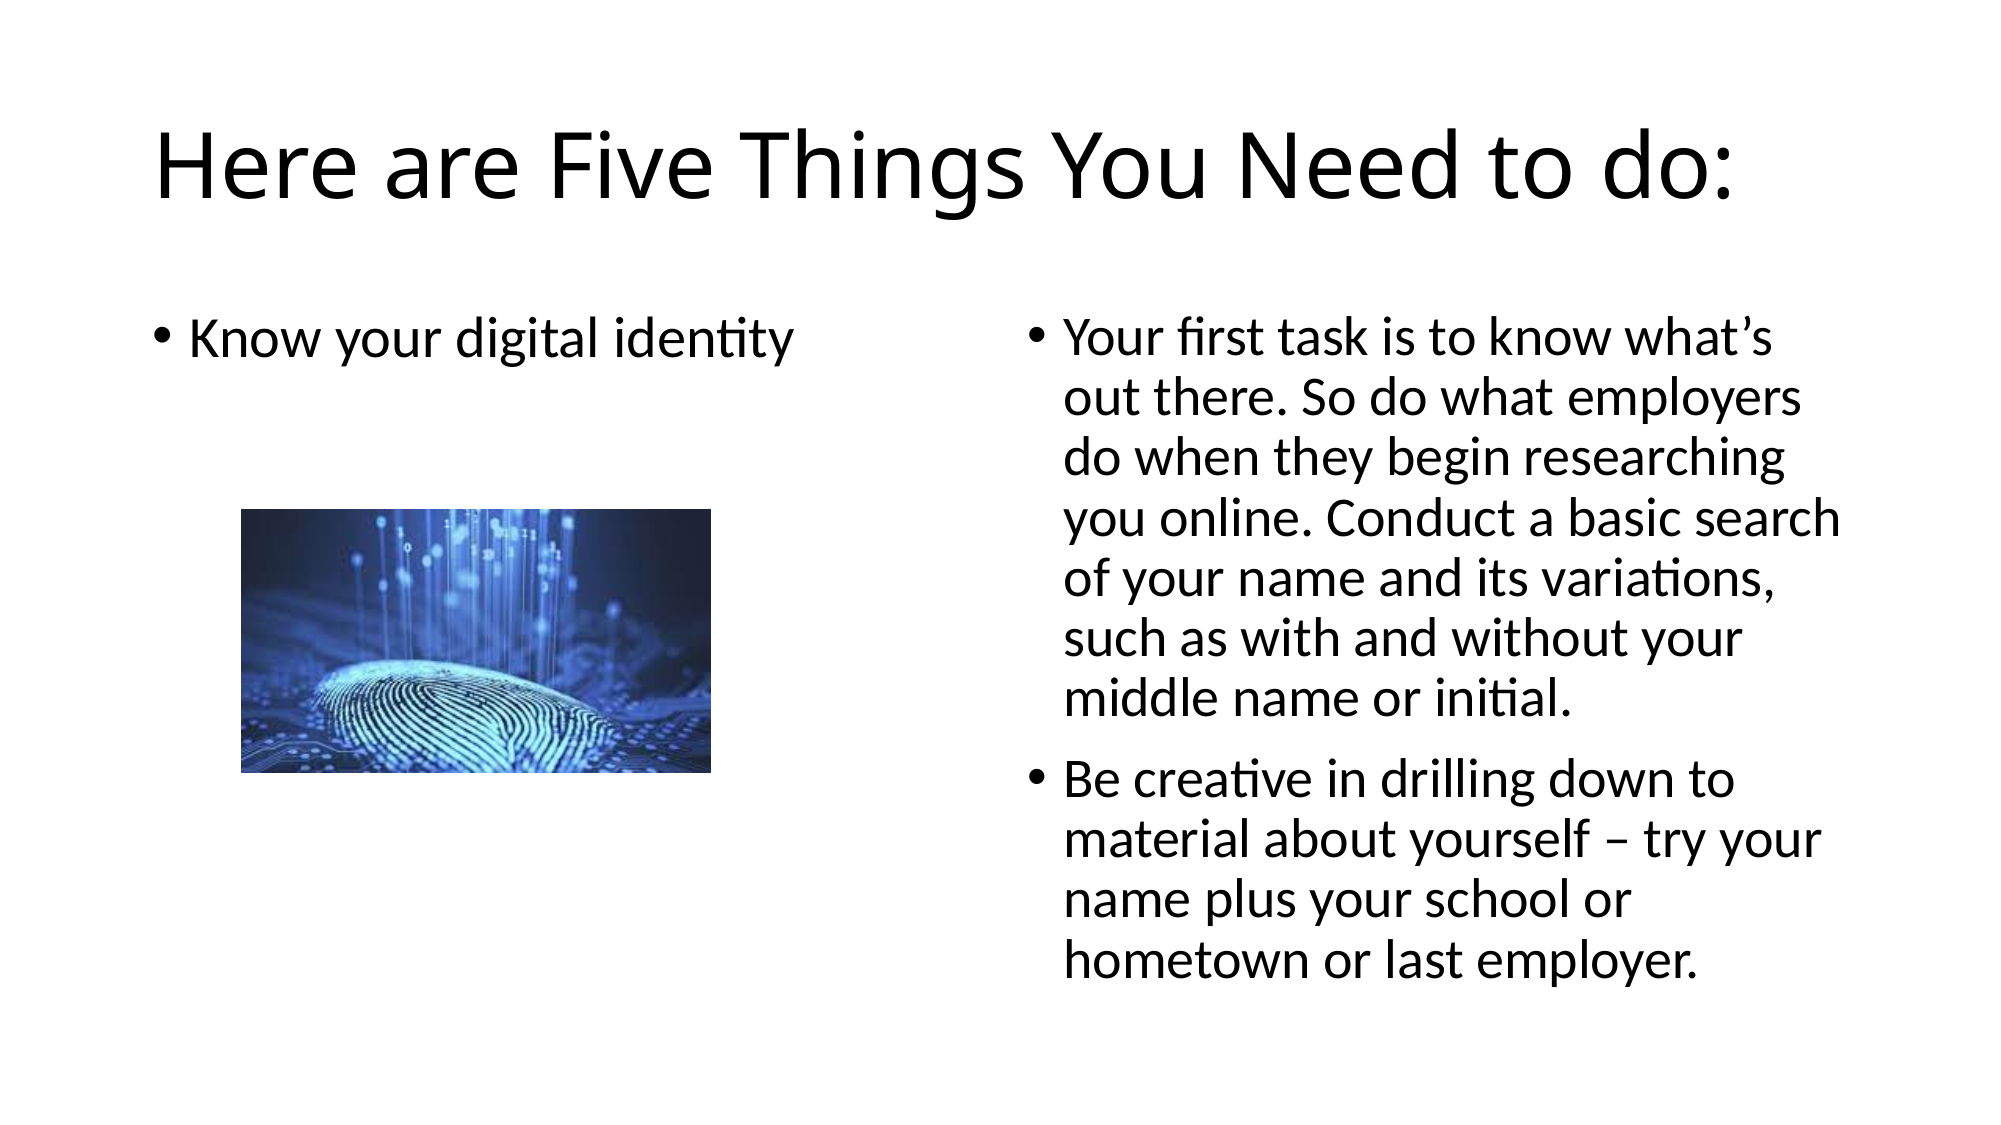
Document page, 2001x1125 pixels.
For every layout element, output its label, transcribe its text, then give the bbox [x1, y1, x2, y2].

list Know your digital identity [137, 299, 988, 1014]
title Here are Five Things You Need to do: [137, 59, 1863, 278]
list Your first task is to know what’s out there. So do what employers do when they begin researching you online. Conduct a basic search of your name and its variations, such as with and without your middle name or initial. Be creative in drilling down to material about yourself – try your name plus your school or hometown or last employer. [1012, 299, 1863, 1014]
picture [241, 509, 711, 773]
